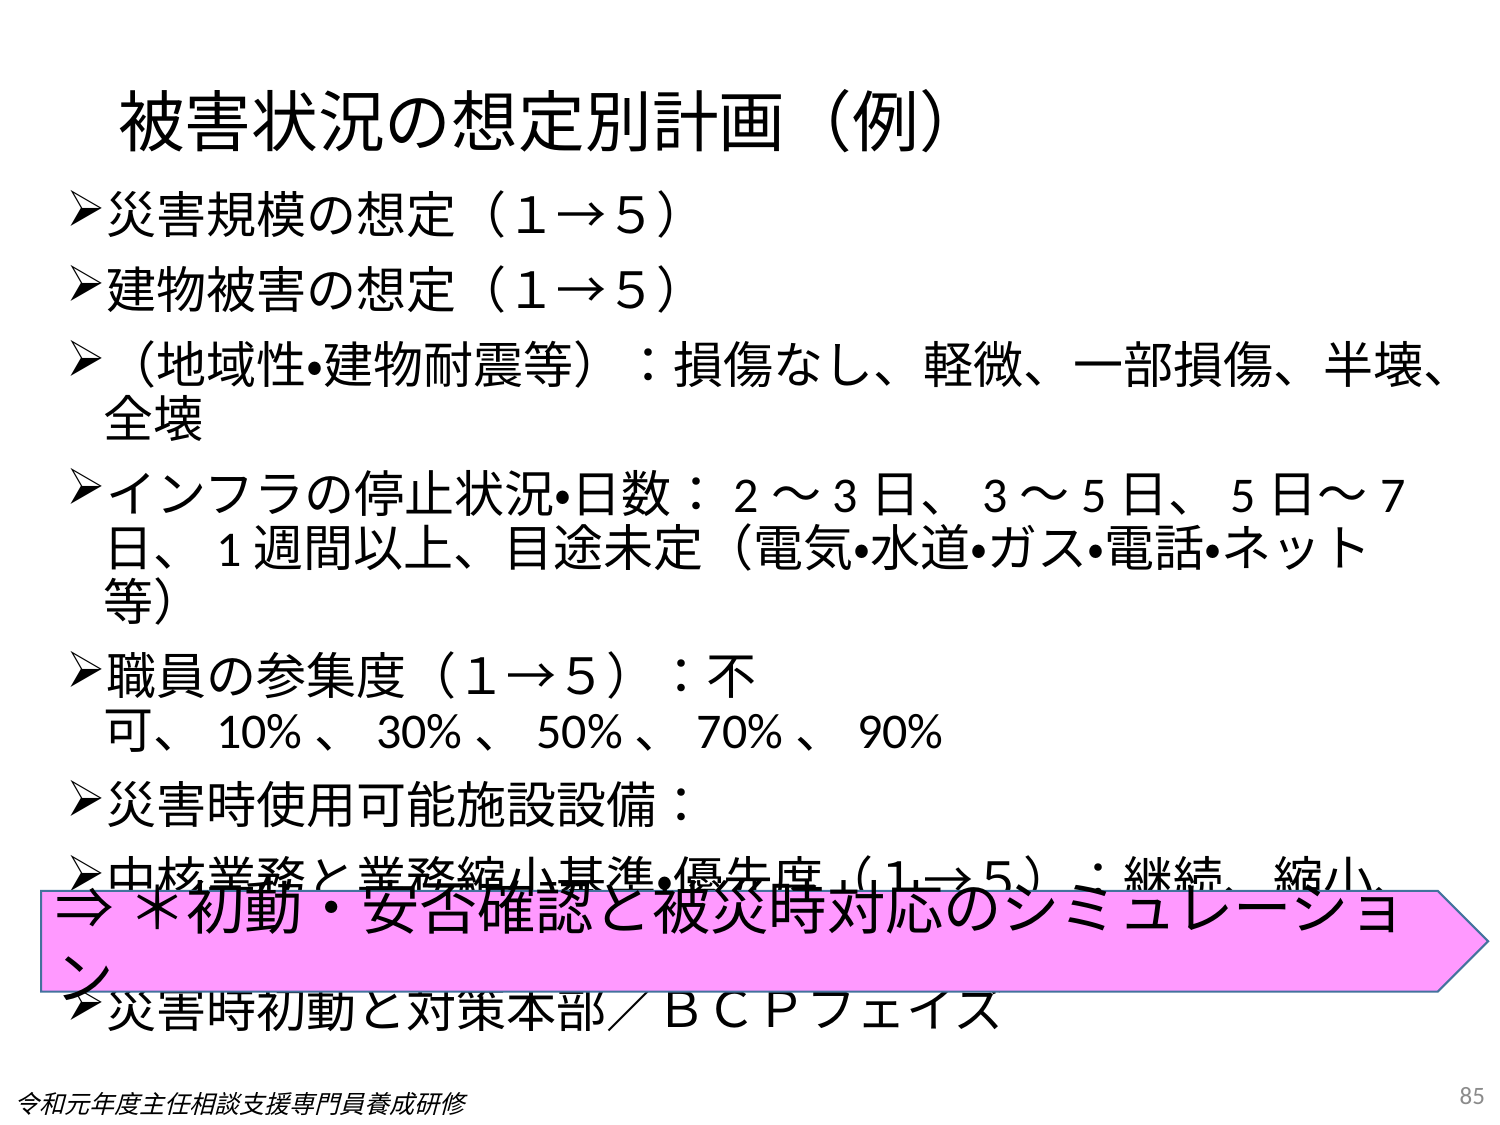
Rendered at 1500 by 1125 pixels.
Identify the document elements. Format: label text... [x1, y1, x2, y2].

footer 令和元年度主任相談支援専門員養成研修 [0, 1081, 507, 1125]
list 災害規模の想定（１→５） 建物被害の想定（１→５） （地域性・建物耐震等）：損傷なし、軽微、一部損傷、半壊、全壊 インフラの停止状況・日数：2～3日、3～5日、5日～7日、1週間以上、目途未定（電気・水道・ガス・電話・ネット等） 職員の参集度（１→５）：不可、10%、30%、50%、70%、90% 災害時使用可能施設設備： 中核業務と業務縮小基準・優先度（１→５）：継続、縮小、休止 災害時初動と対策本部／ＢＣＰフェイズ [51, 182, 1449, 869]
slide_number 85 [1162, 1065, 1500, 1125]
title 被害状況の想定別計画（例） [103, 40, 1397, 182]
text_box ⇒＊初動・安否確認と被災時対応のシミュレーション [40, 889, 1490, 993]
